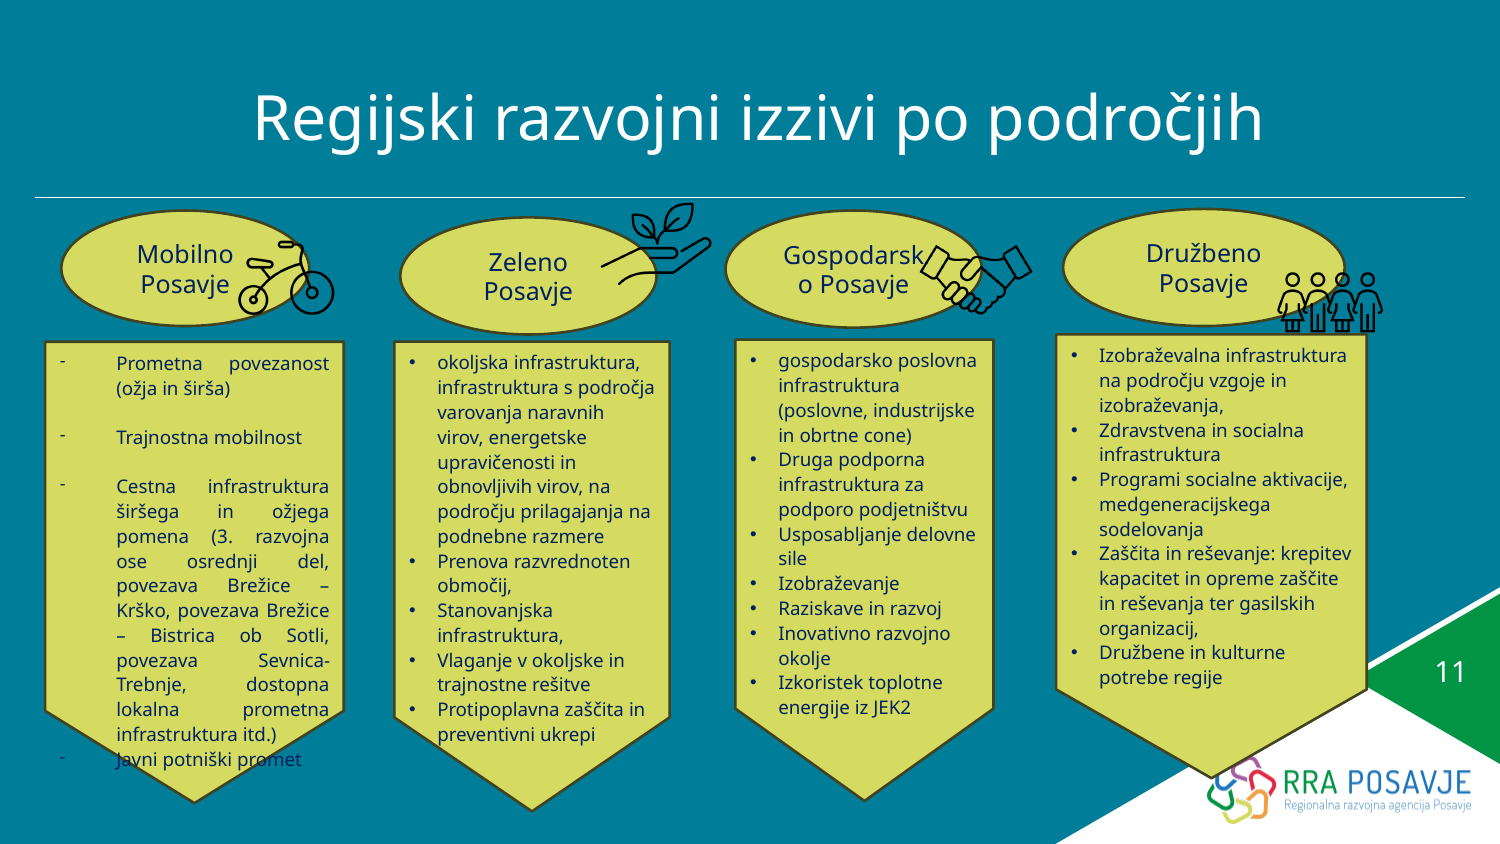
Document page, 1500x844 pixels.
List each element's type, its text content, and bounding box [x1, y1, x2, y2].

text_box Družbeno Posavje [1061, 207, 1334, 328]
slide_number 11 [1401, 637, 1500, 709]
text_box gospodarsko poslovna infrastruktura (poslovne, industrijske in obrtne cone) Druga podporna infrastruktura za podporo podjetništvu Usposabljanje delovne sile Izobraževanje Raziskave in razvoj Inovativno razvojno okolje Izkoristek toplotne energije iz JEK2 [734, 338, 995, 803]
picture [1207, 756, 1471, 824]
text_box Izobraževalna infrastruktura na področju vzgoje in izobraževanja, Zdravstvena in socialna infrastruktura Programi socialne aktivacije, medgeneracijskega sodelovanja Zaščita in reševanje: krepitev kapacitet in opreme zaščite in reševanja ter gasilskih organizacij, Družbene in kulturne potrebe regije [1054, 333, 1369, 780]
picture [917, 220, 1035, 339]
picture [596, 184, 716, 303]
text_box Zeleno Posavje [398, 216, 632, 336]
text_box Prometna povezanost (ožja in širša) Trajnostna mobilnost Cestna infrastruktura širšega in ožjega pomena (3. razvojna ose osrednji del, povezava Brežice – Krško, povezava Brežice – Bistrica ob Sotli, povezava Sevnica-Trebnje, dostopna lokalna prometna infrastruktura itd.) Javni potniški promet [43, 340, 346, 805]
title Regijski razvojni izzivi po področjih [100, 55, 1436, 186]
picture [1270, 245, 1390, 364]
text_box okoljska infrastruktura, infrastruktura s področja varovanja naravnih virov, energetske upravičenosti in obnovljivih virov, na področju prilagajanja na podnebne razmere Prenova razvrednoten območij, Stanovanjska infrastruktura, Vlaganje v okoljske in trajnostne rešitve Protipoplavna zaščita in preventivni ukrepi [393, 340, 671, 813]
text_box Gospodarsko Posavje [724, 209, 925, 329]
text_box Mobilno Posavje [60, 209, 240, 328]
picture [223, 217, 349, 342]
